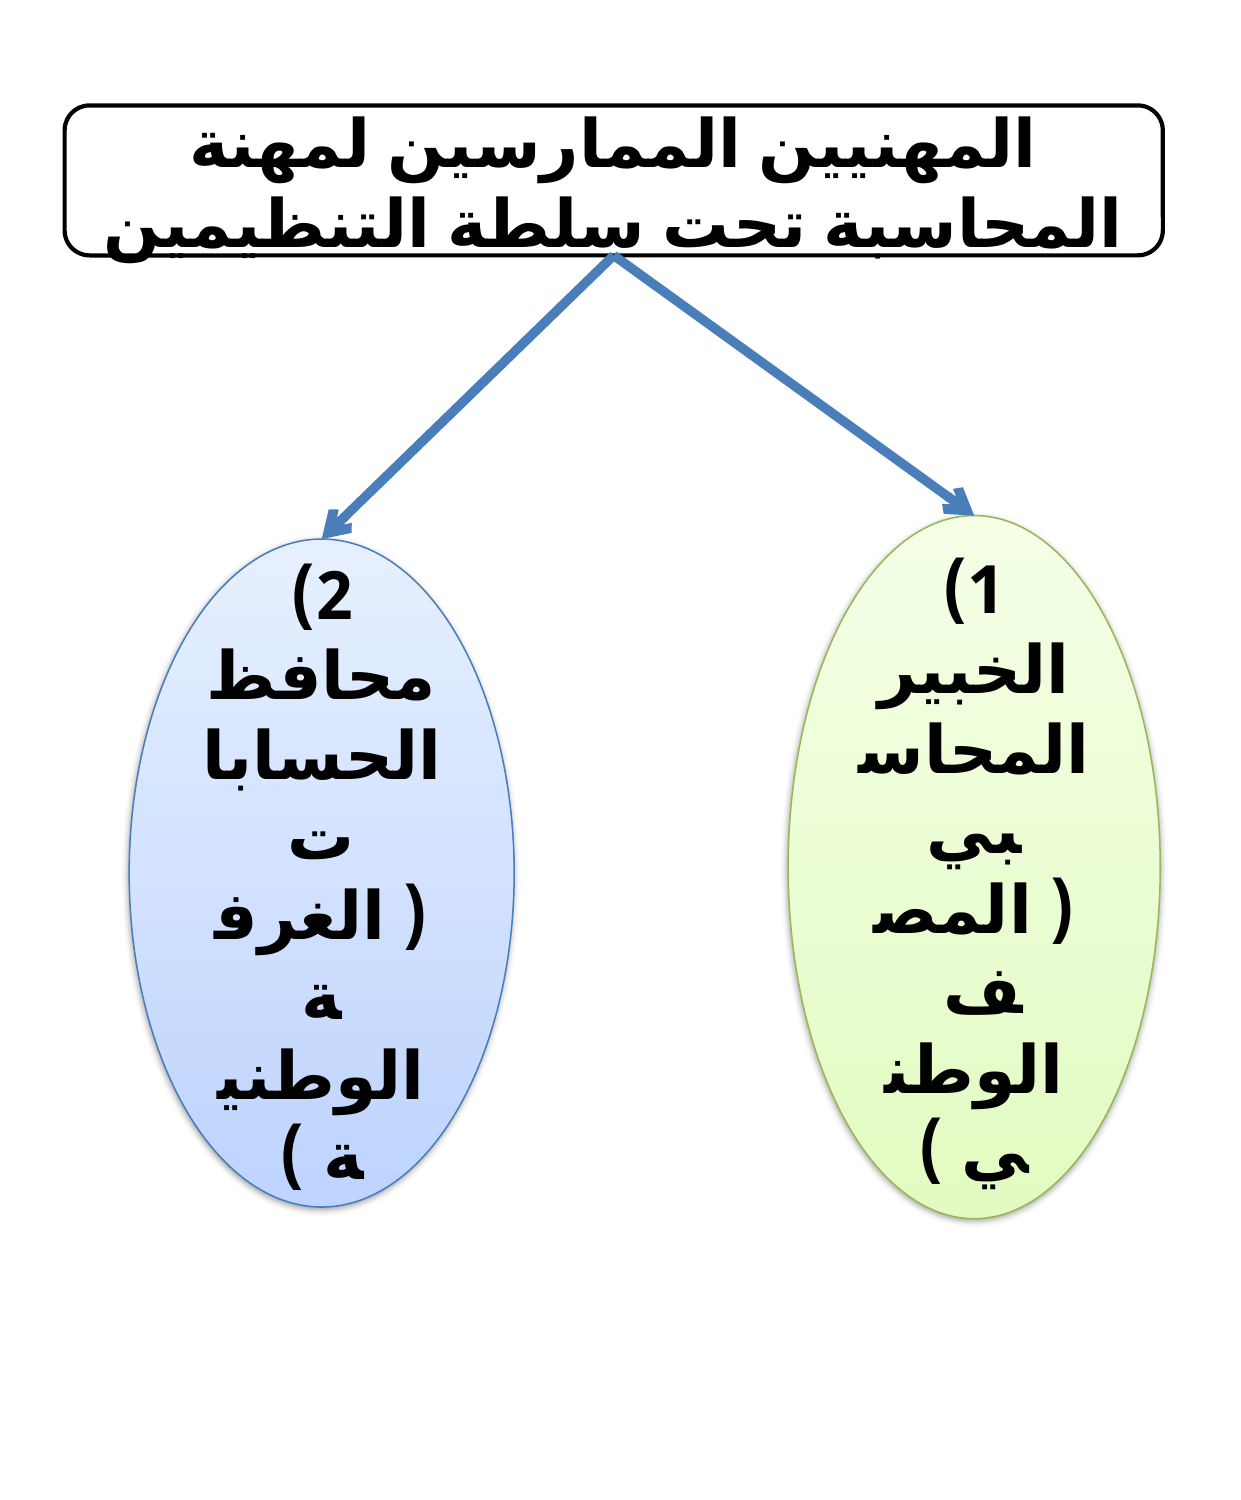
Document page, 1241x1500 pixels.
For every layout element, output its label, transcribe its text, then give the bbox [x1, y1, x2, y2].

text_box 1) الخبير المحاسبي ( المصف الوطني ) [787, 514, 1162, 1220]
text_box المهنيين الممارسين لمهنة المحاسبة تحت سلطة التنظيمين [62, 103, 1165, 258]
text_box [325, 251, 610, 544]
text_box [663, 204, 925, 566]
text_box 2) محافظ الحسابات ( الغرفة الوطنية ) [128, 538, 515, 1208]
